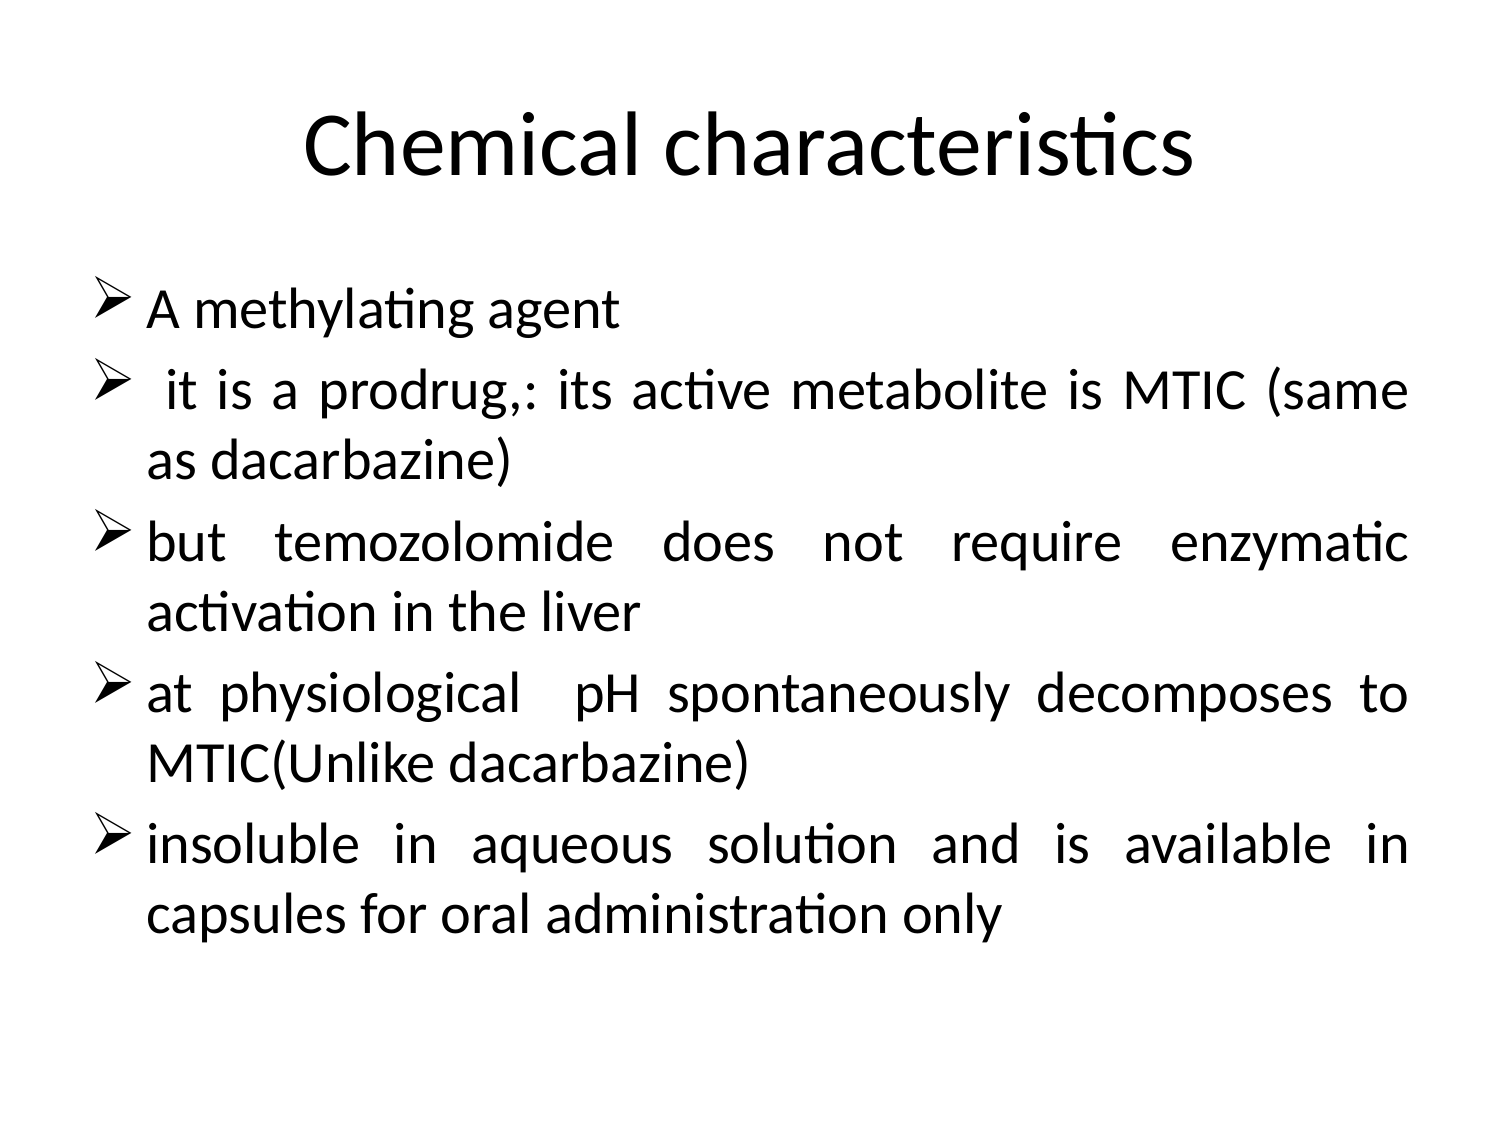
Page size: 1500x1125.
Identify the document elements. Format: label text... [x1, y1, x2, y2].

list A methylating agent it is a prodrug,: its active metabolite is MTIC (same as dacarbazine) but temozolomide does not require enzymatic activation in the liver at physiological pH spontaneously decomposes to MTIC(Unlike dacarbazine) insoluble in aqueous solution and is available in capsules for oral administration only [75, 262, 1425, 1005]
title Chemical characteristics [75, 45, 1425, 233]
